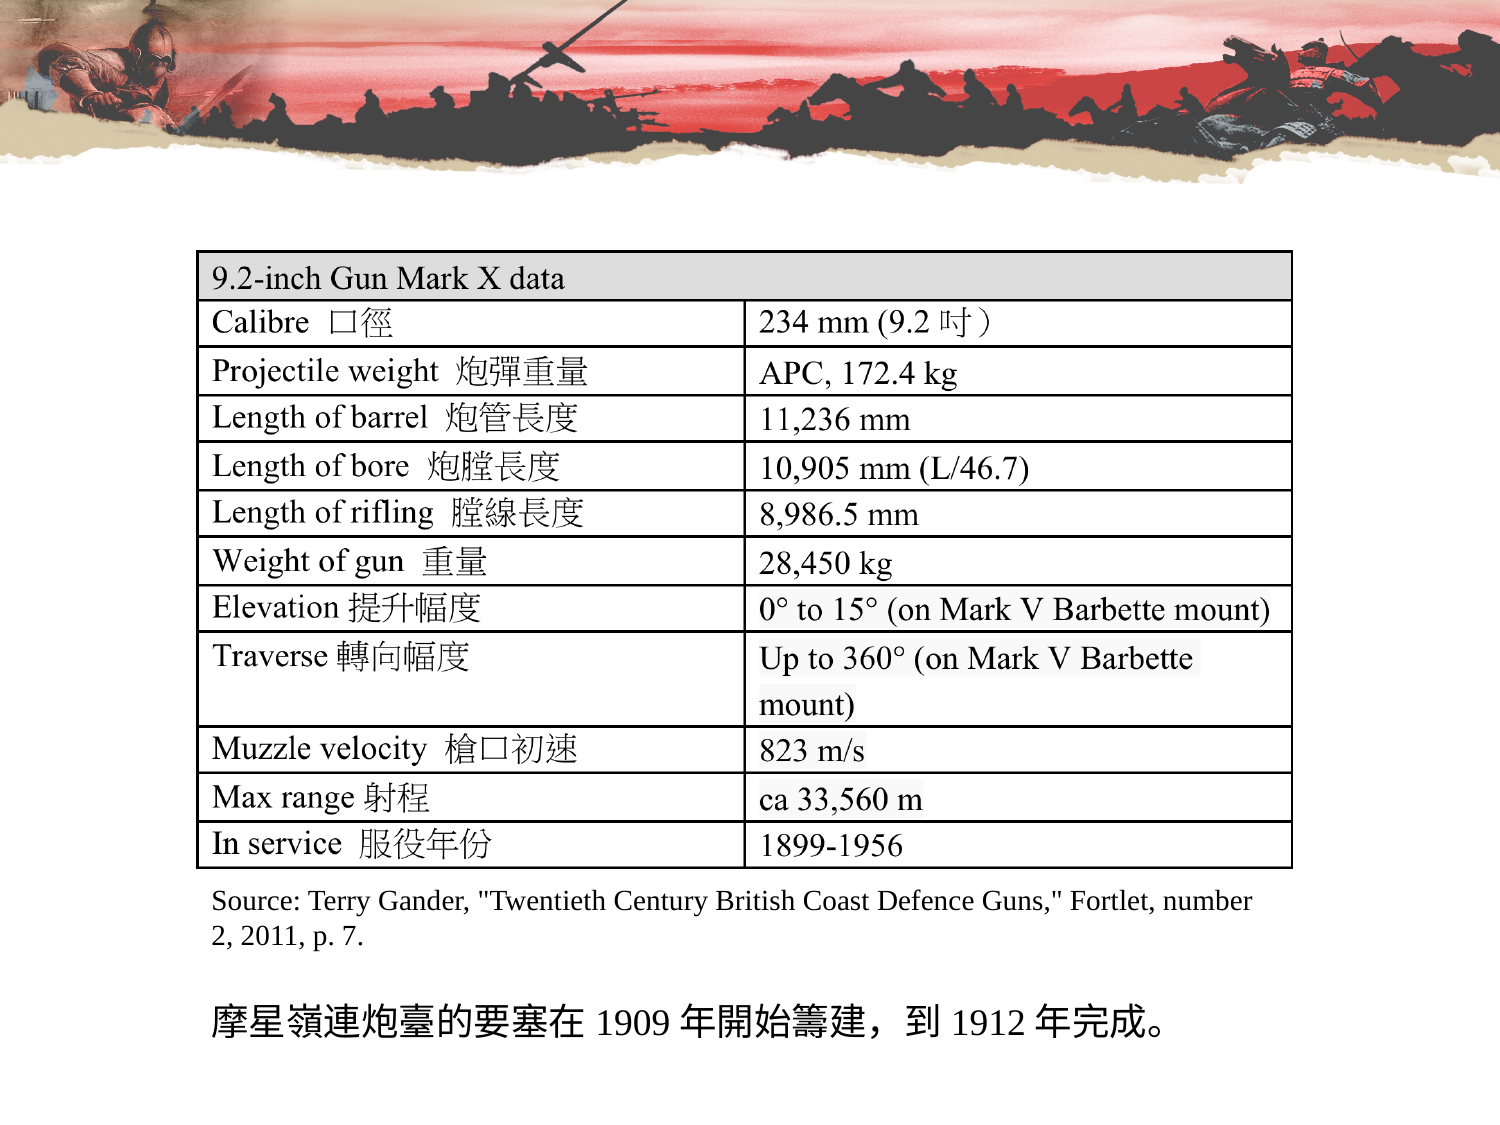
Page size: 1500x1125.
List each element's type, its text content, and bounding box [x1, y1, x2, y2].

text_box Source: Terry Gander, "Twentieth Century British Coast Defence Guns," Fortlet, number 2, 2011, p. 7. [196, 921, 1293, 959]
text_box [196, 250, 1293, 915]
picture [0, 0, 1500, 199]
text_box 摩星嶺連炮臺的要塞在1909年開始籌建，到1912年完成。 [196, 990, 1293, 1050]
